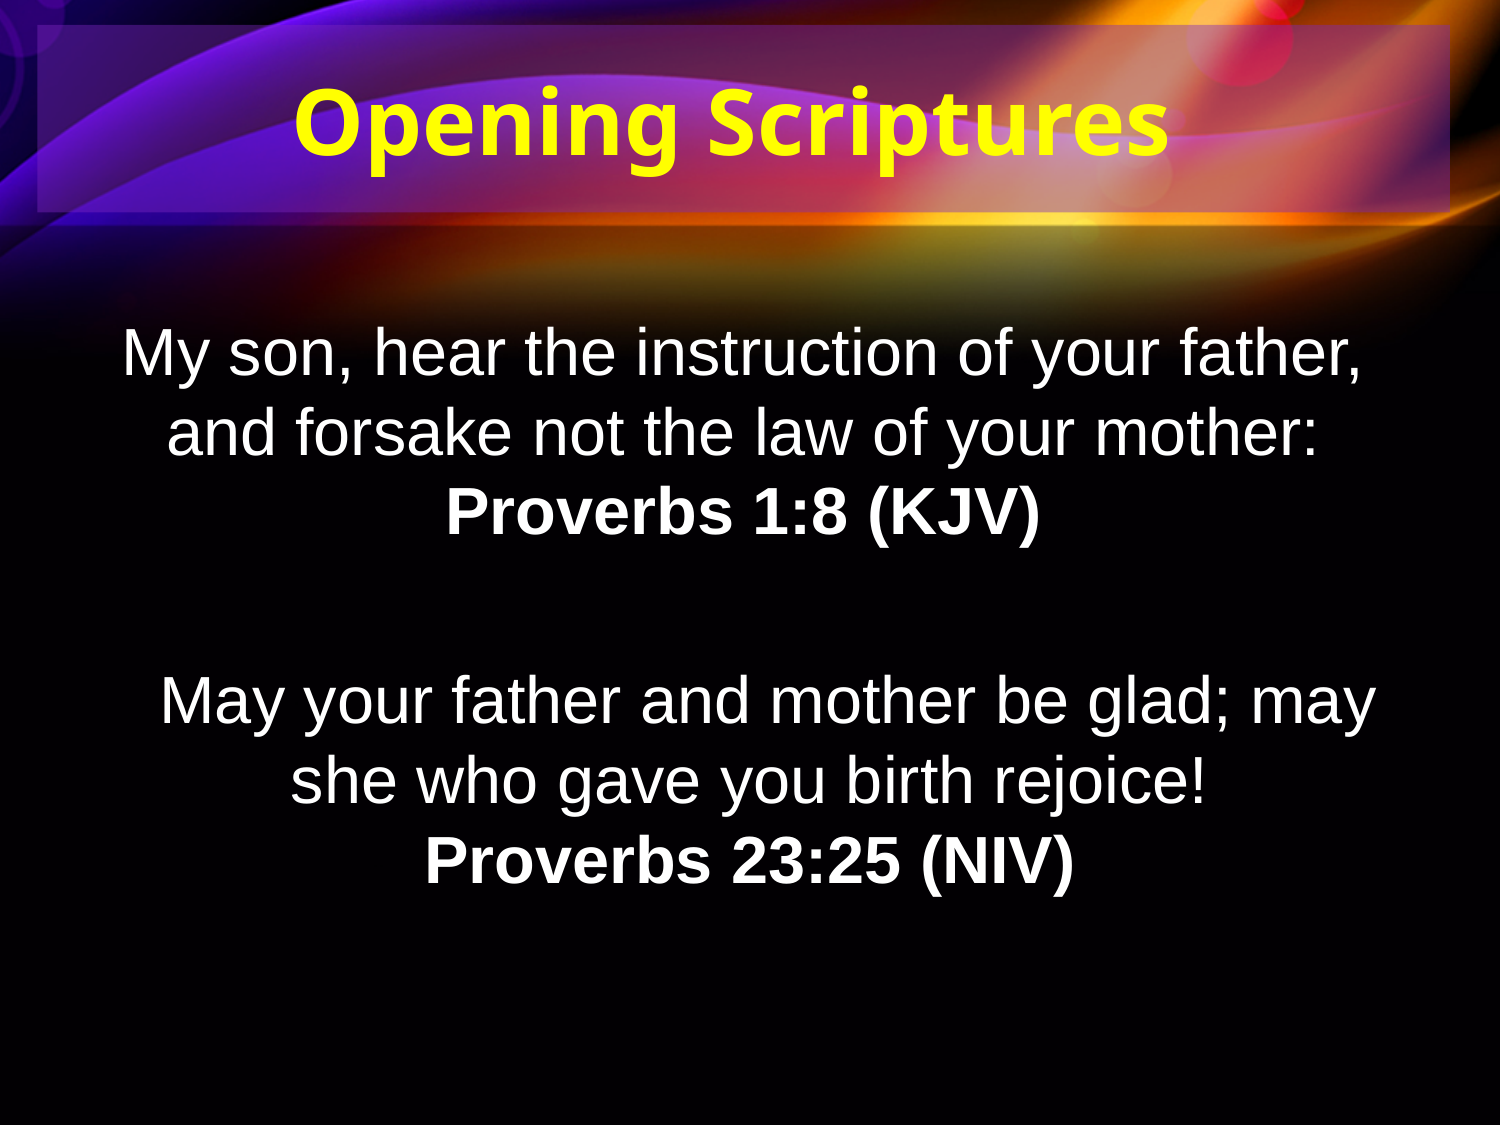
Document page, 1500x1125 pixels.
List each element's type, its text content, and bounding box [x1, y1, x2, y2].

picture [0, 0, 1500, 1125]
text_box My son, hear the instruction of your father, and forsake not the law of your mother: Proverbs 1:8 (KJV) [68, 301, 1419, 556]
text_box Opening Scriptures [37, 24, 1450, 213]
text_box May your father and mother be glad; may she who gave you birth rejoice! Proverbs 23:25 (NIV) [68, 649, 1450, 985]
